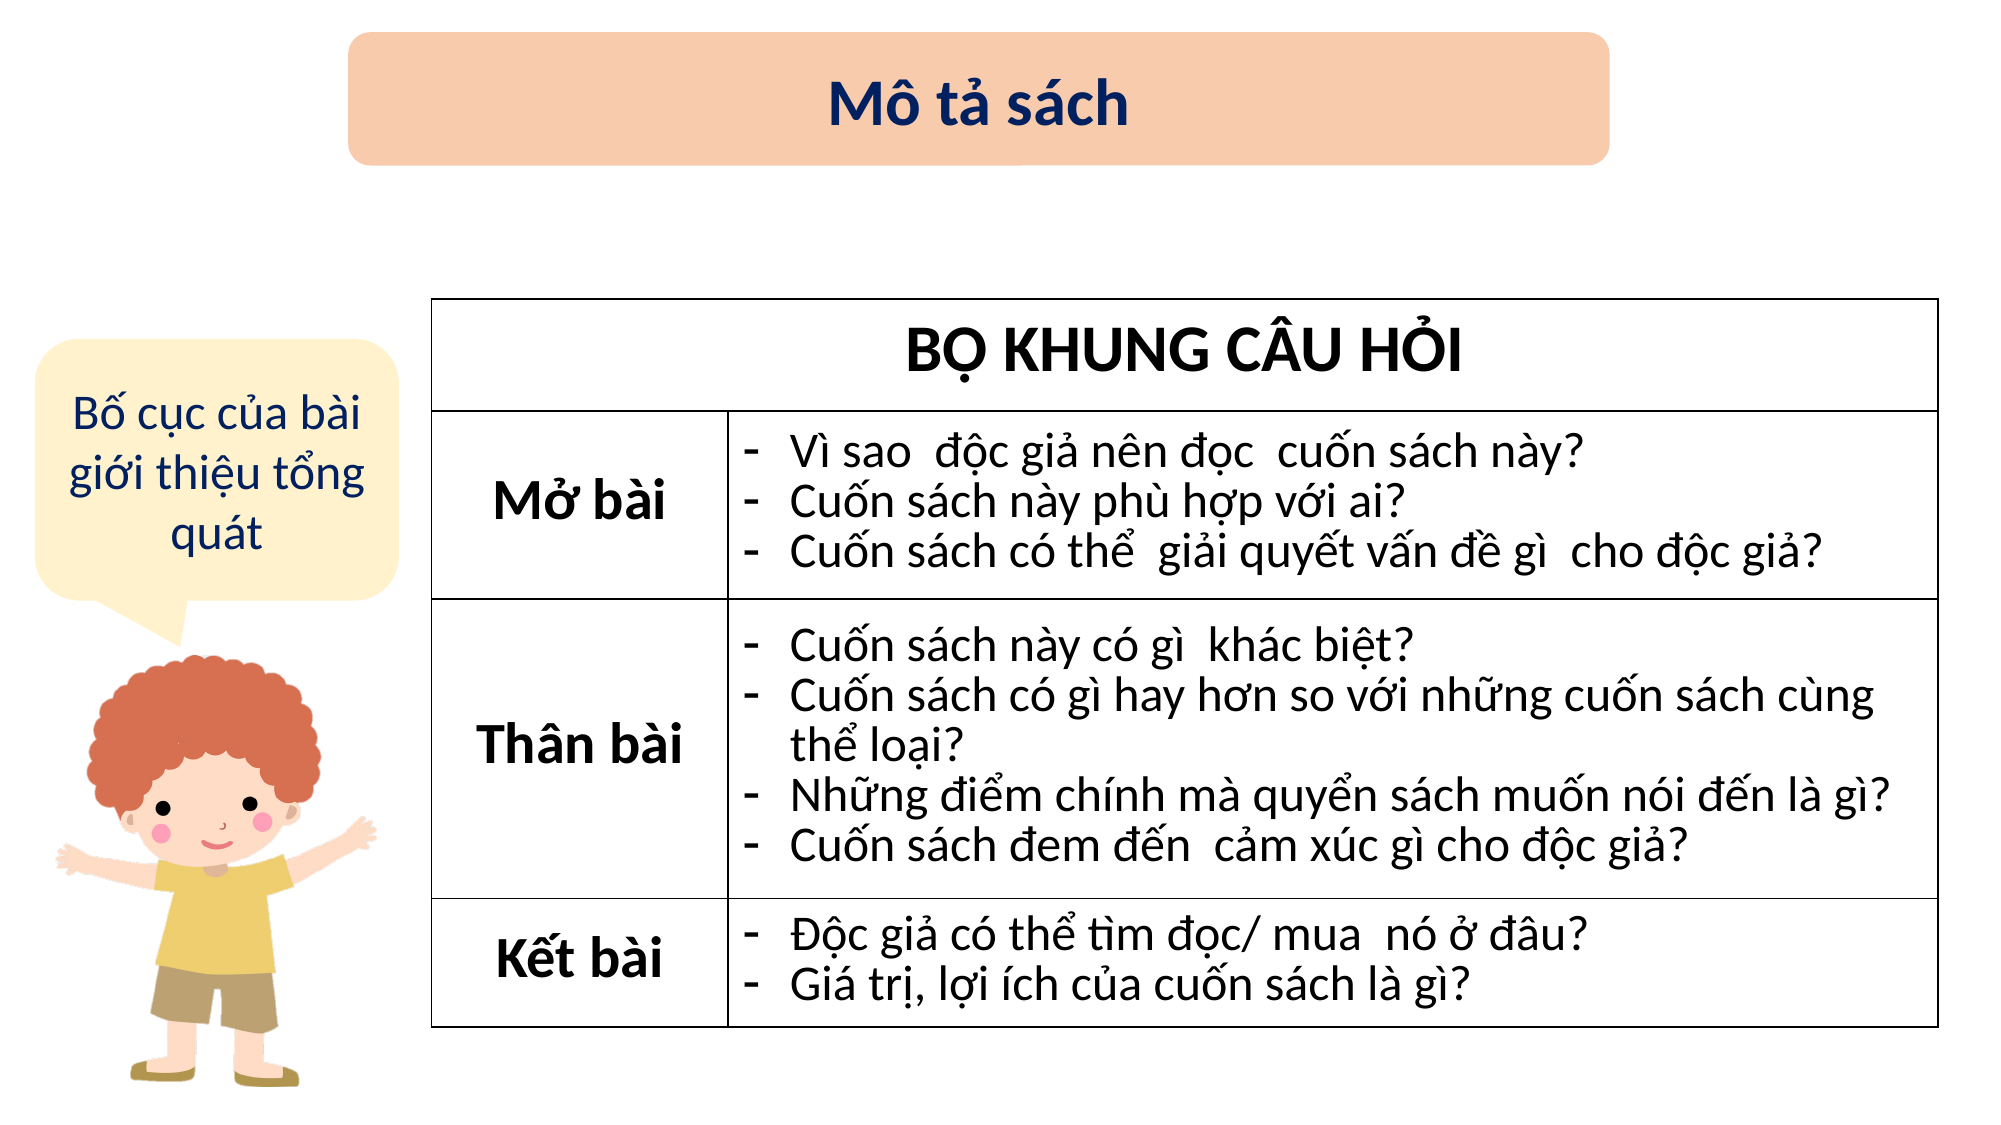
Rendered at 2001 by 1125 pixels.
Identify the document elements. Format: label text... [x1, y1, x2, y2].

table_header BỘ KHUNG CÂU HỎI [432, 300, 1937, 410]
picture [0, 655, 432, 1087]
table_cell Vì sao độc giả nên đọc cuốn sách này? Cuốn sách này phù hợp với ai? Cuốn sách có thể giải quyết vấn đề gì cho độc giả? [729, 412, 1937, 598]
table_cell Độc giả có thể tìm đọc/ mua nó ở đâu? Giá trị, lợi ích của cuốn sách là gì? [729, 899, 1937, 1026]
table_cell Mở bài [432, 412, 727, 598]
table_cell Kết bài [432, 899, 727, 1026]
table_cell Thân bài [432, 600, 727, 898]
text_box Bố cục của bài giới thiệu tổng quát [34, 338, 399, 648]
text_box Mô tả sách [347, 31, 1611, 167]
table_cell Cuốn sách này có gì khác biệt? Cuốn sách có gì hay hơn so với những cuốn sách cùng thể loại? Những điểm chính mà quyển sách muốn nói đến là gì? Cuốn sách đem đến cảm xúc gì cho độc giả? [729, 600, 1937, 898]
